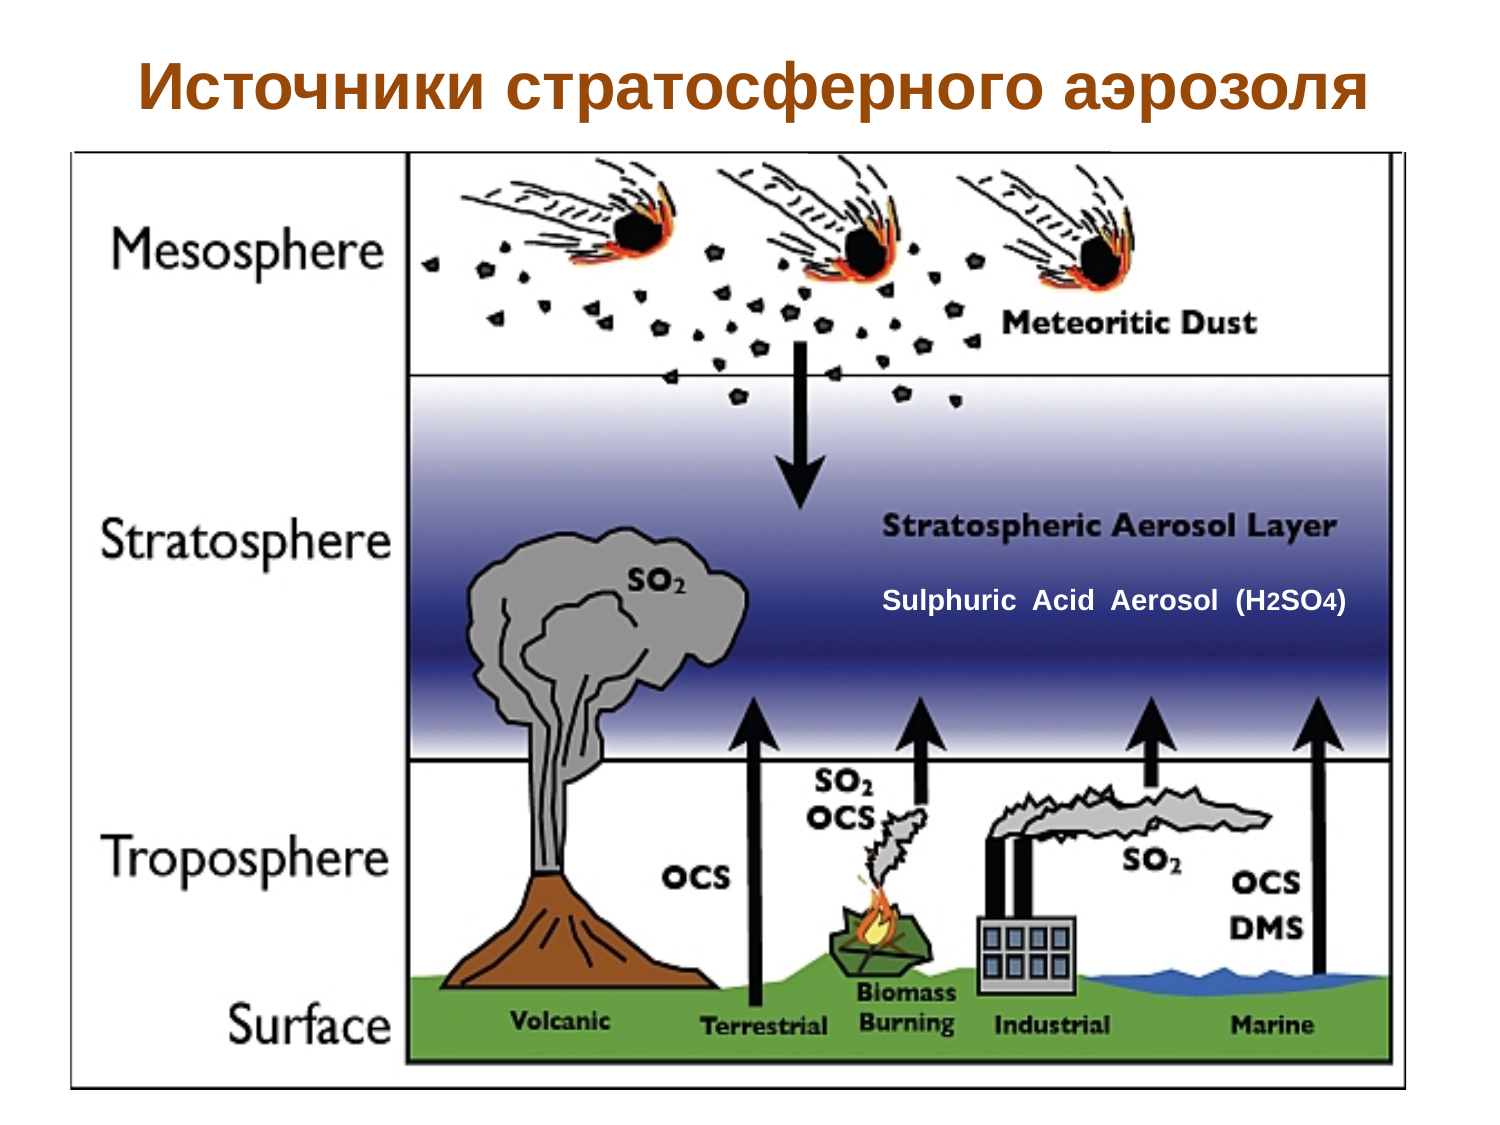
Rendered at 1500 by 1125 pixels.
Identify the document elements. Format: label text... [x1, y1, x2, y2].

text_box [70, 152, 1407, 1091]
text_box Источники стратосферного аэрозоля [122, 35, 1386, 130]
